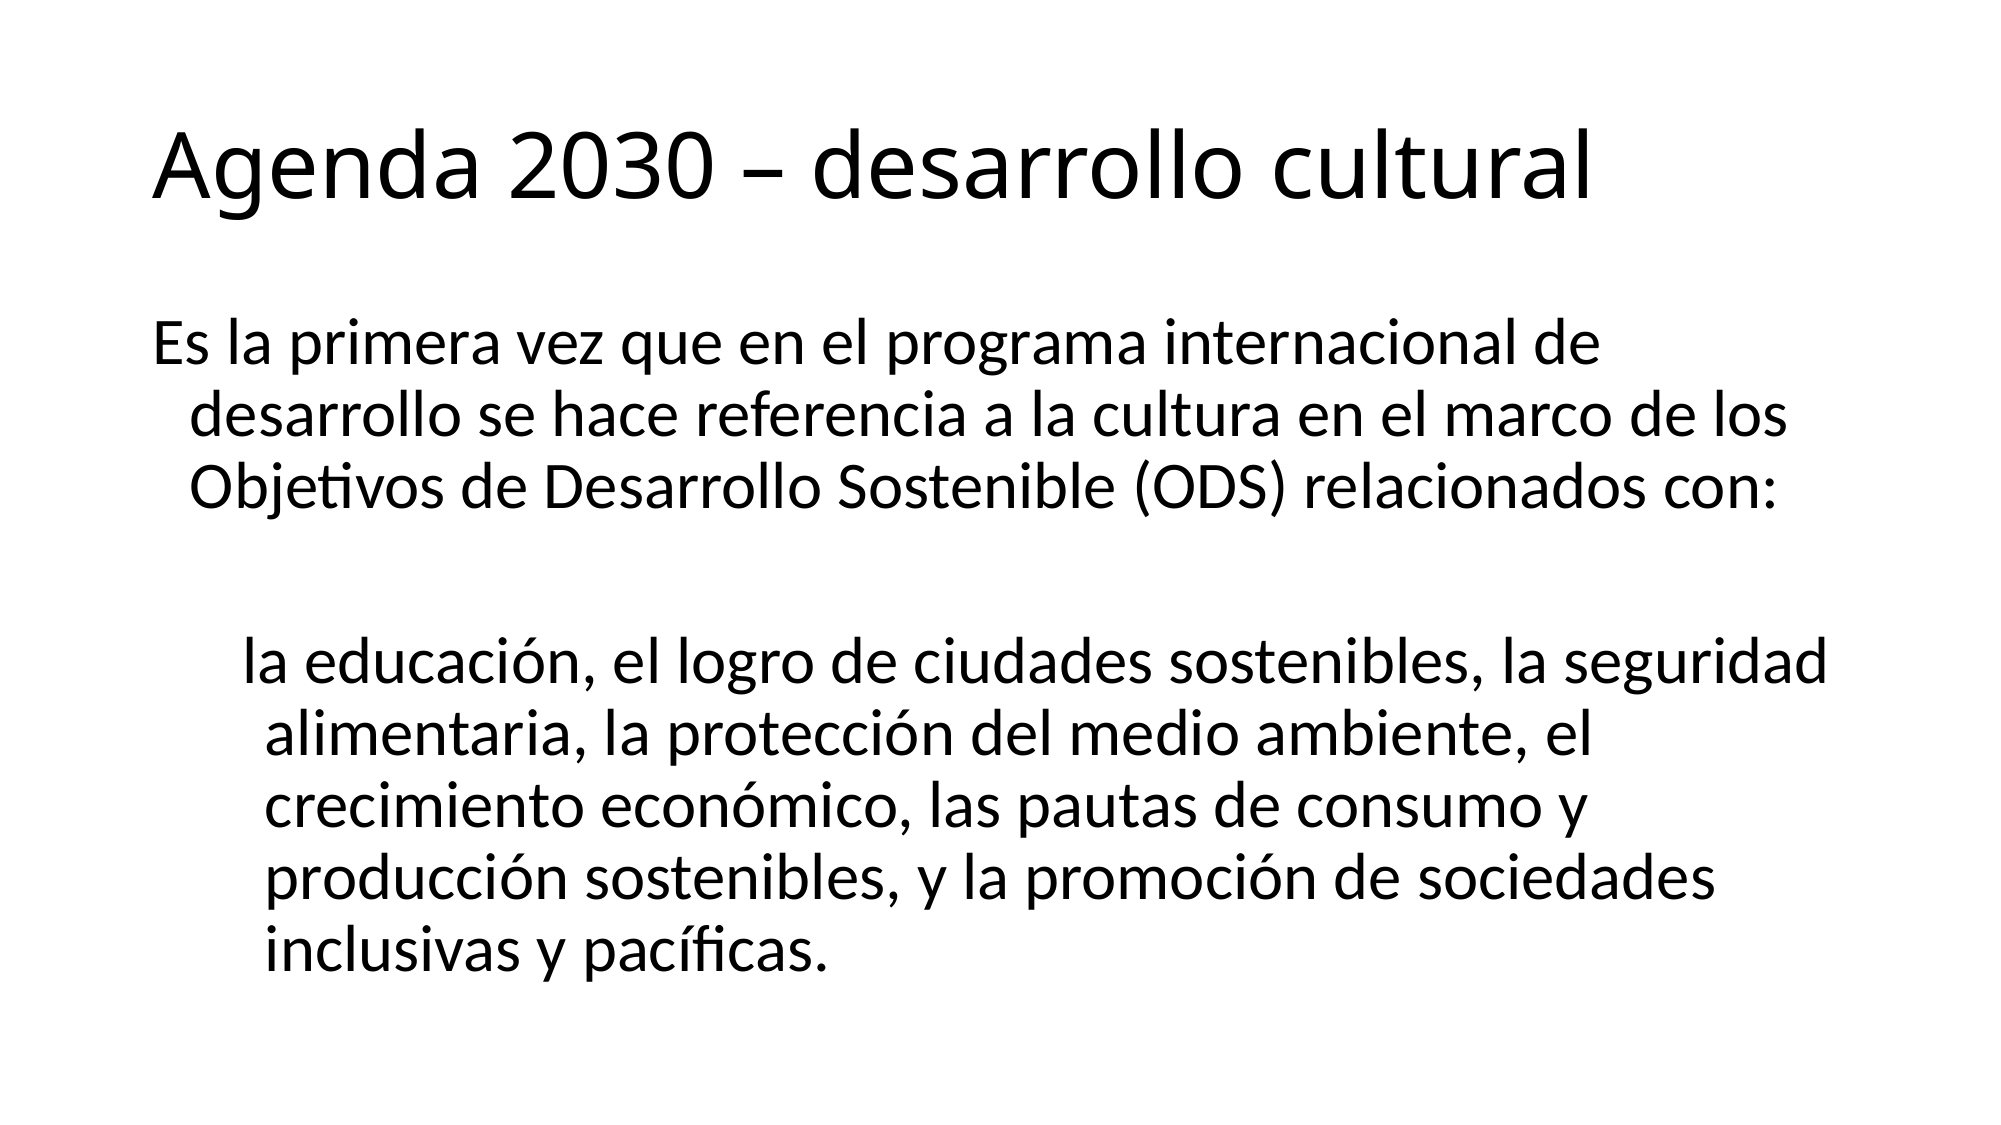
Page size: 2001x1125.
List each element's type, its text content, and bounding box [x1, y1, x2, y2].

title Agenda 2030 – desarrollo cultural [137, 59, 1863, 278]
list Es la primera vez que en el programa internacional de desarrollo se hace referencia a la cultura en el marco de los Objetivos de Desarrollo Sostenible (ODS) relacionados con: la educación, el logro de ciudades sostenibles, la seguridad alimentaria, la protección del medio ambiente, el crecimiento económico, las pautas de consumo y producción sostenibles, y la promoción de sociedades inclusivas y pacíficas. [137, 299, 1863, 1014]
